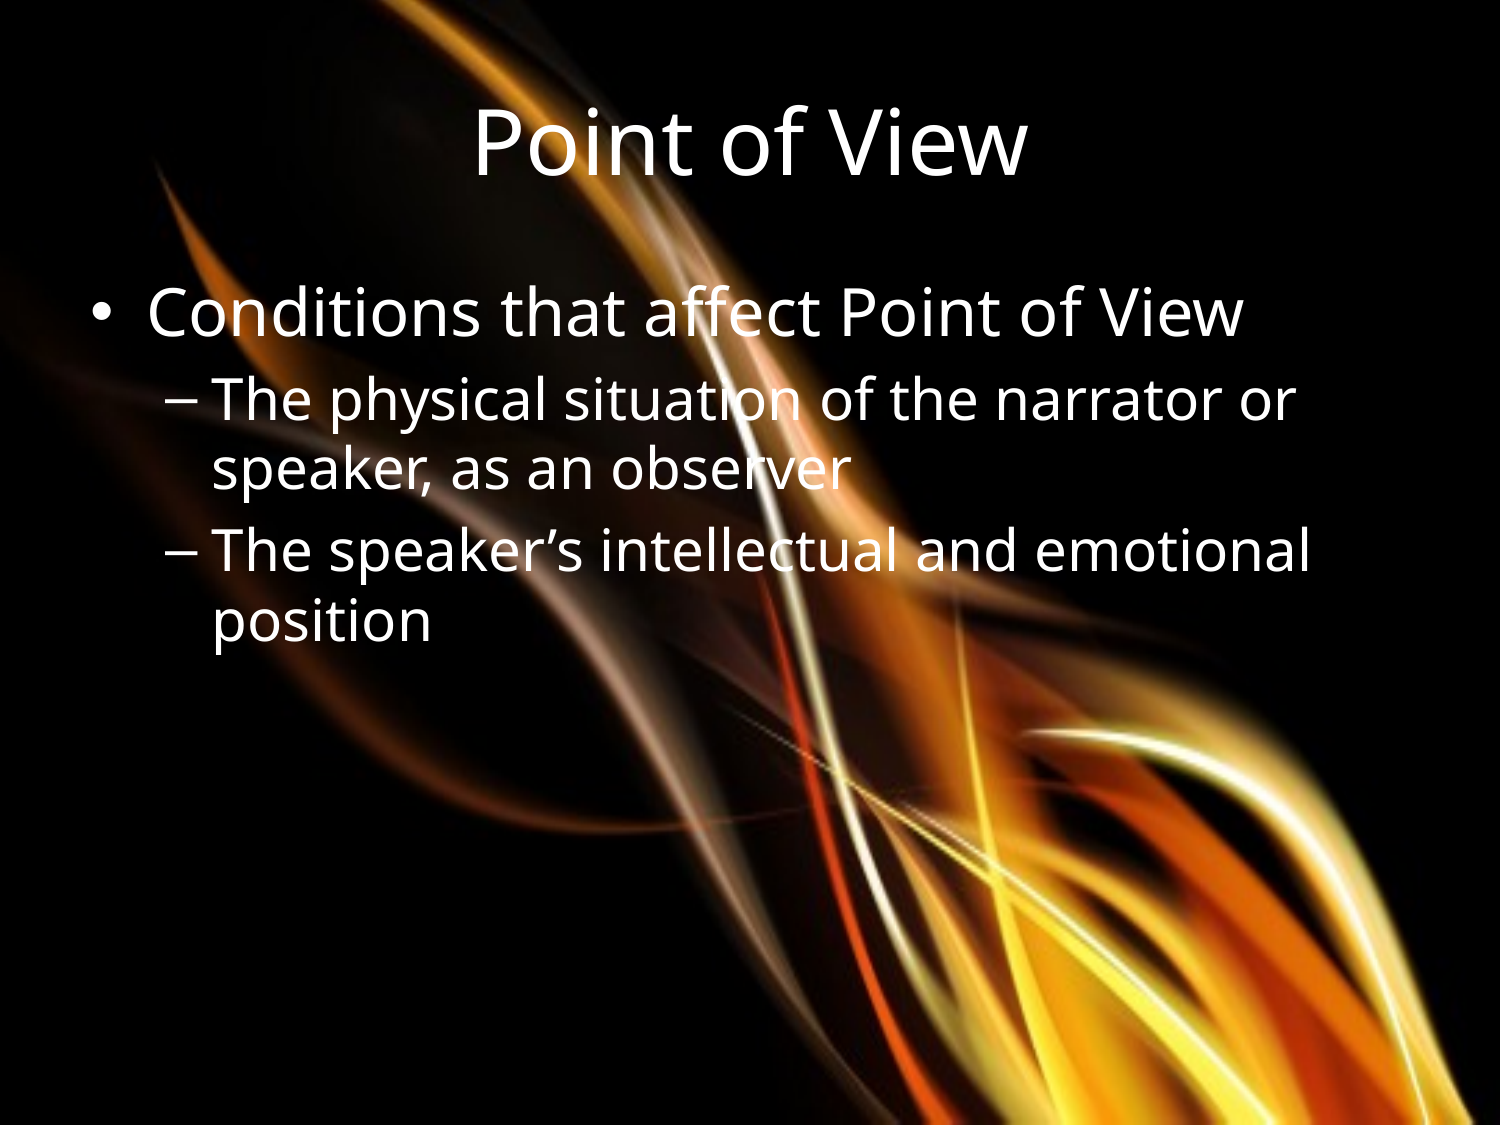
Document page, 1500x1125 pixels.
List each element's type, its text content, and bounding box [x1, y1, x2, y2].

title Point of View [75, 45, 1425, 233]
picture [0, 0, 1500, 1125]
list Conditions that affect Point of View The physical situation of the narrator or speaker, as an observer The speaker’s intellectual and emotional position [75, 262, 1425, 1005]
